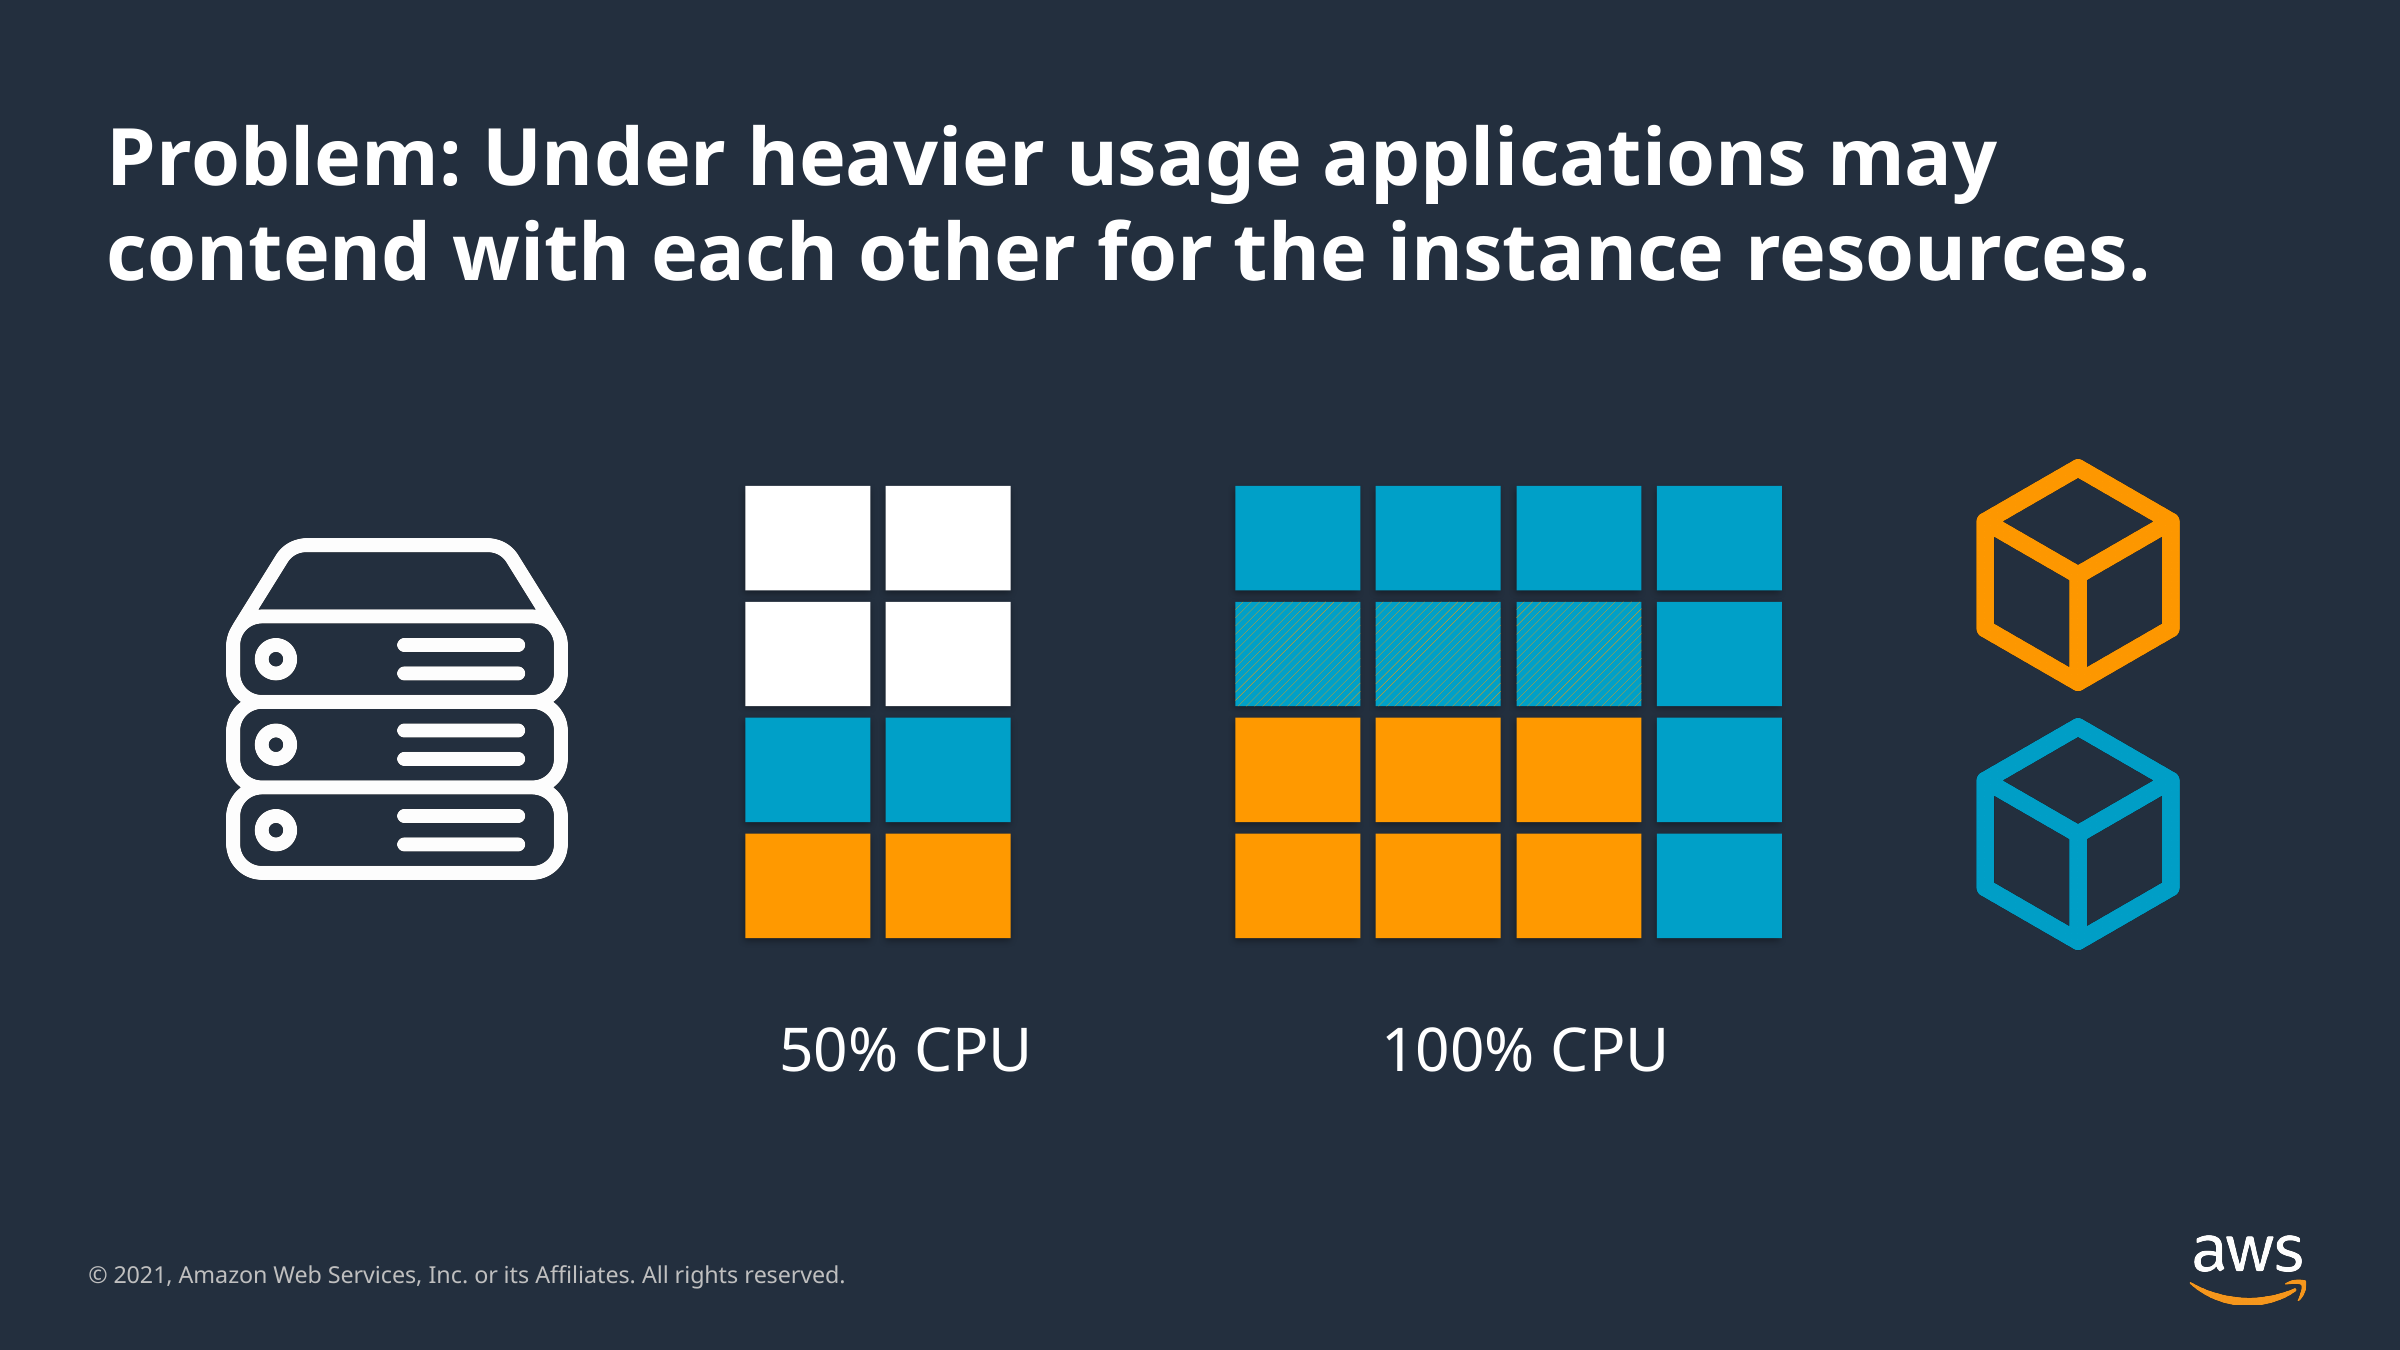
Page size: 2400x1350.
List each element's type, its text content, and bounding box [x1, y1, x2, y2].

text_box 50% CPU [764, 1003, 1315, 1092]
text_box [1656, 717, 1783, 823]
picture [225, 537, 568, 880]
text_box [1235, 485, 1361, 591]
text_box [1656, 833, 1783, 939]
text_box 100% CPU [1366, 1003, 1917, 1092]
text_box [1656, 485, 1783, 591]
text_box [885, 485, 1011, 591]
text_box [745, 485, 871, 591]
text_box [745, 833, 871, 939]
picture [1935, 432, 2221, 977]
text_box [1375, 717, 1501, 823]
text_box [1235, 717, 1361, 823]
text_box [1235, 601, 1361, 707]
text_box [885, 833, 1011, 939]
text_box [1375, 833, 1501, 939]
text_box [1516, 717, 1642, 823]
title Problem: Under heavier usage applications may contend with each other for the instance resources. [91, 99, 2309, 335]
text_box [745, 717, 871, 823]
text_box [1516, 833, 1642, 939]
text_box [1235, 833, 1361, 939]
text_box [1656, 601, 1783, 707]
text_box [1375, 485, 1501, 591]
text_box [745, 601, 871, 707]
text_box [1516, 601, 1642, 707]
text_box [885, 717, 1011, 823]
text_box [885, 601, 1011, 707]
text_box [1516, 485, 1642, 591]
text_box [1375, 601, 1501, 707]
